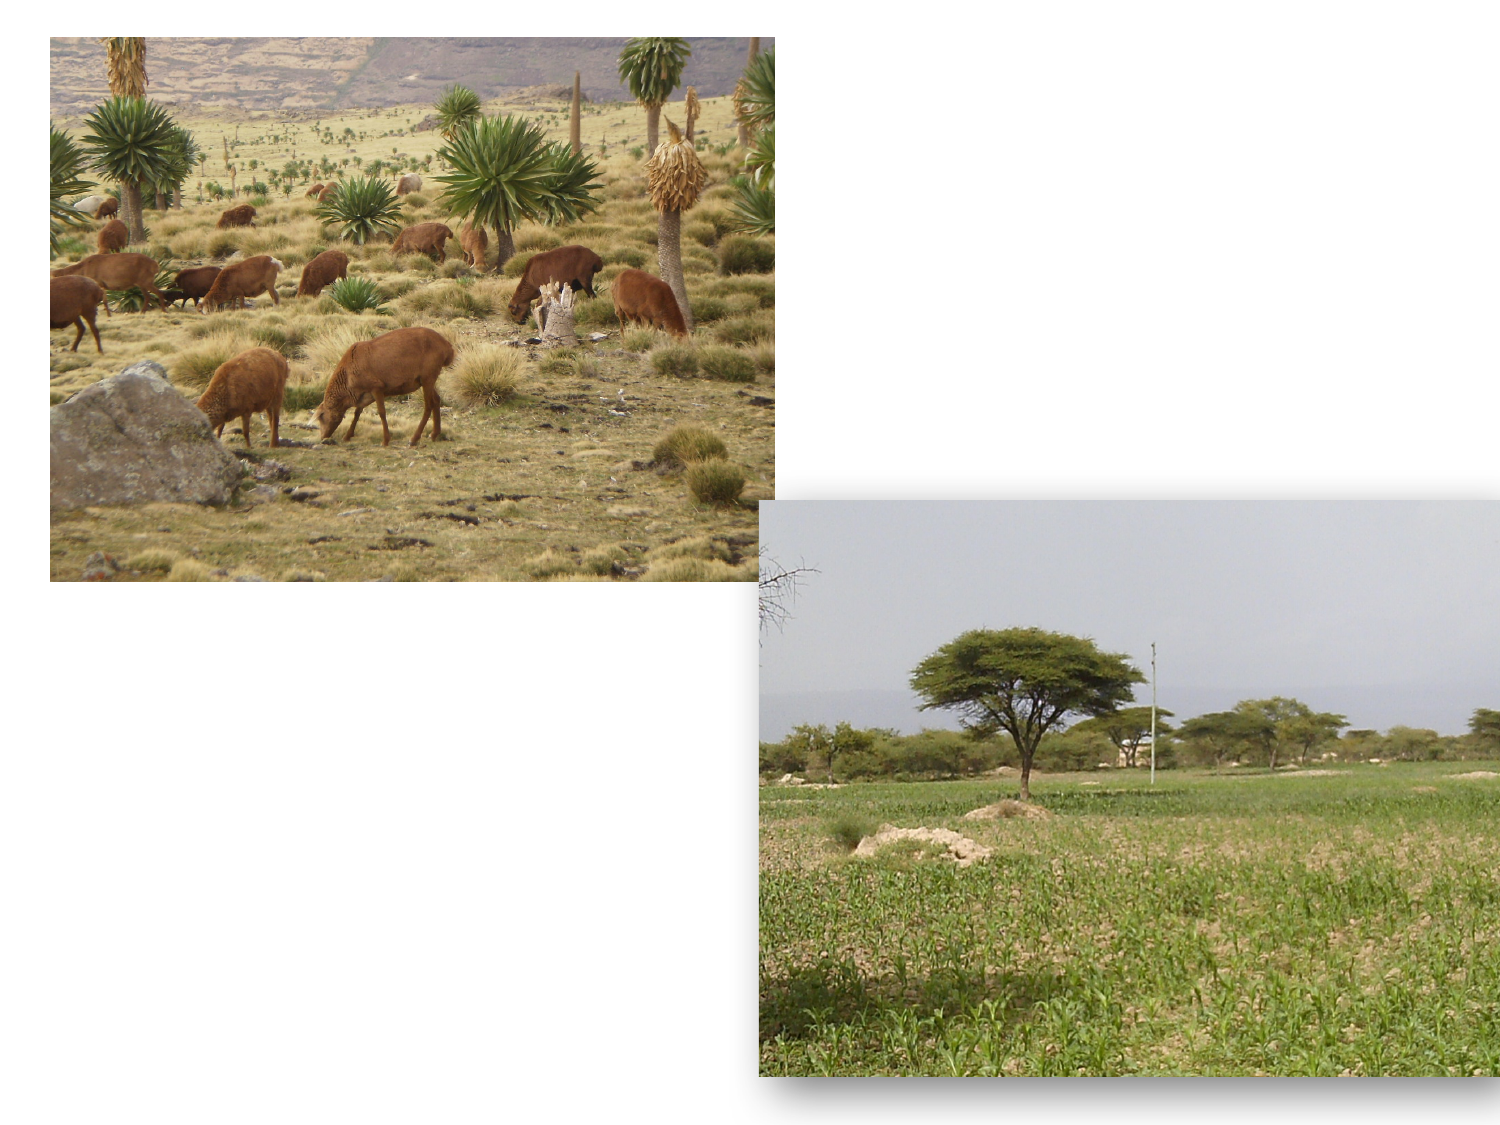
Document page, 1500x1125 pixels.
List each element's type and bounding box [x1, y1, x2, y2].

picture [758, 499, 1500, 1077]
list [49, 37, 776, 582]
